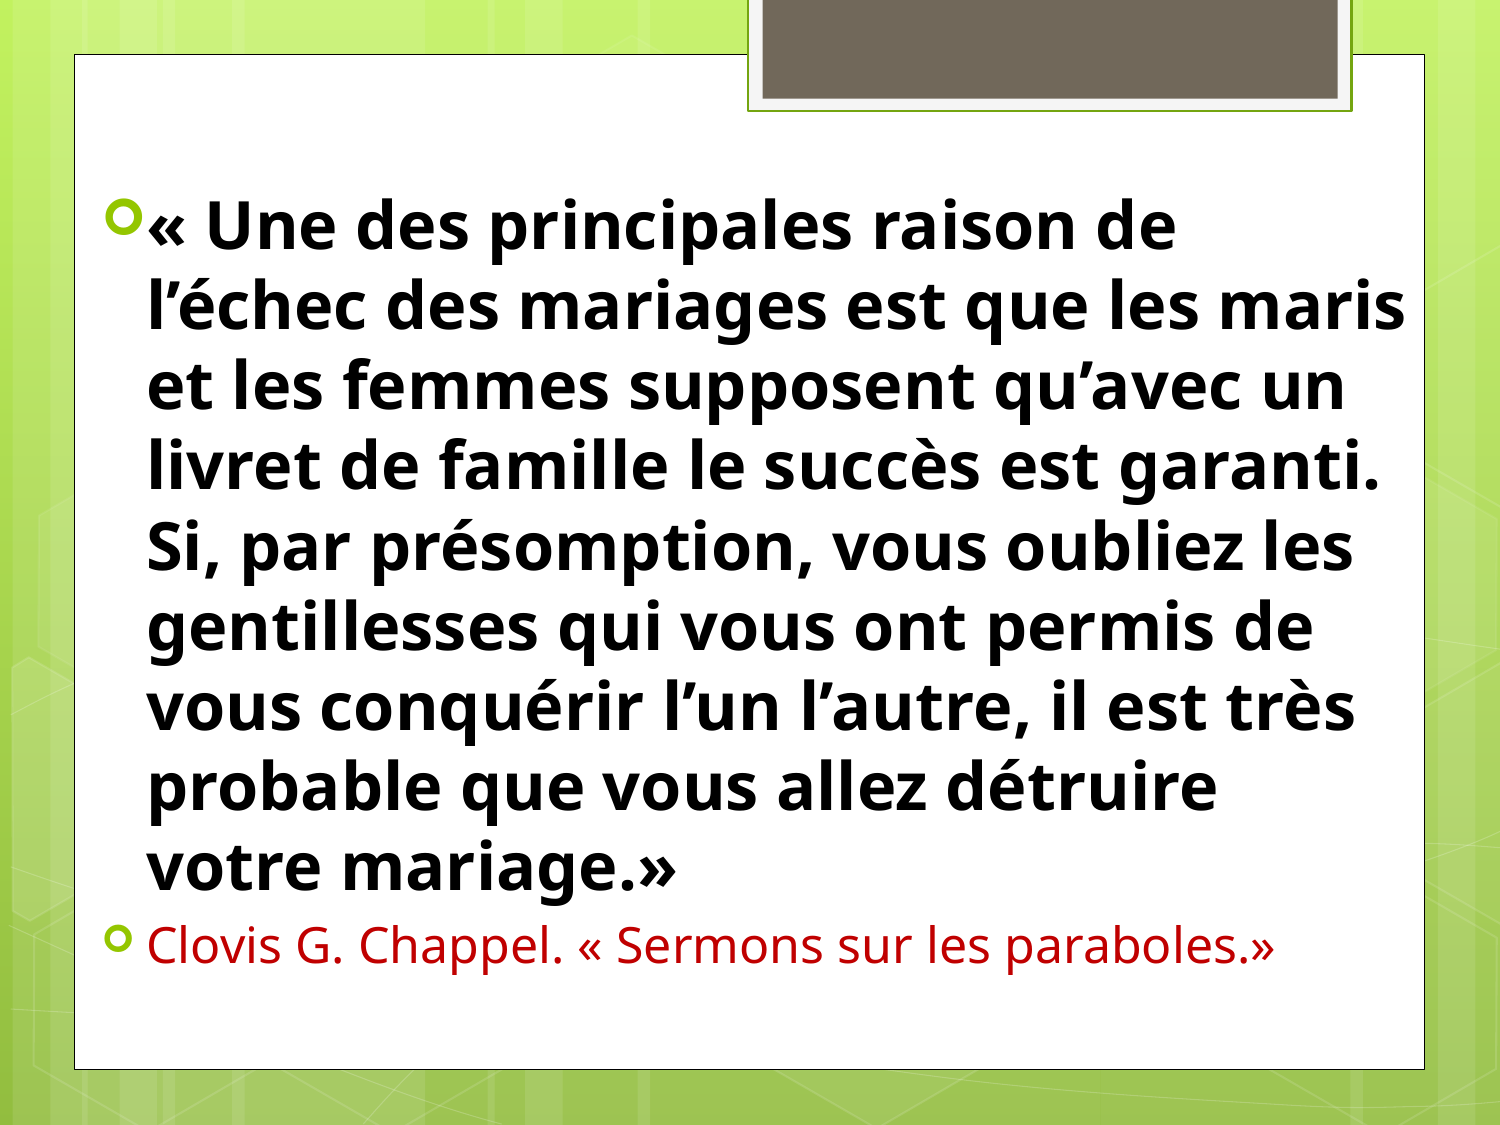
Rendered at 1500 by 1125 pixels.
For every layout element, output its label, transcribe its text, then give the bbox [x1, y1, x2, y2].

list « Une des principales raison de l’échec des mariages est que les maris et les femmes supposent qu’avec un livret de famille le succès est garanti. Si, par présomption, vous oubliez les gentillesses qui vous ont permis de vous conquérir l’un l’autre, il est très probable que vous allez détruire votre mariage.» Clovis G. Chappel. « Sermons sur les paraboles.» [75, 82, 1425, 1005]
